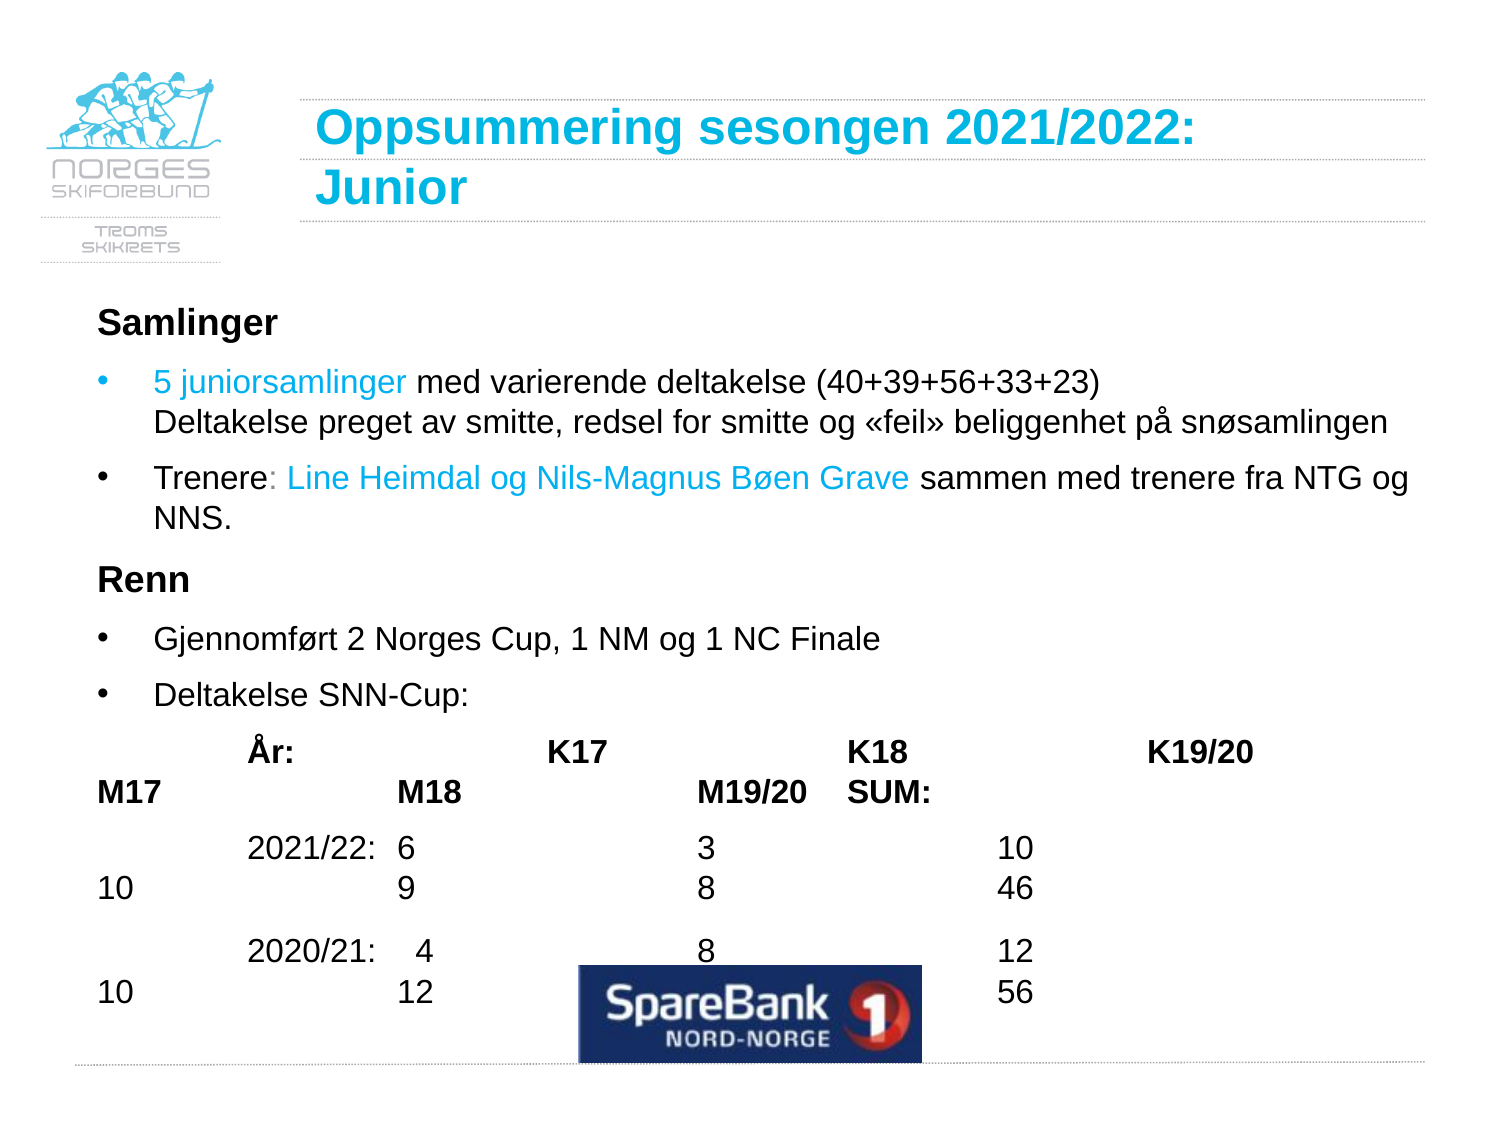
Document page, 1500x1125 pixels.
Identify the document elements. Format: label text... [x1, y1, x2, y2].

picture [41, 72, 221, 263]
picture [577, 965, 923, 1063]
title Oppsummering sesongen 2021/2022: Junior [300, 87, 1425, 233]
list Samlinger 5 juniorsamlinger med varierende deltakelse (40+39+56+33+23) Deltakelse preget av smitte, redsel for smitte og «feil» beliggenhet på snøsamlingen Trenere: Line Heimdal og Nils-Magnus Bøen Grave sammen med trenere fra NTG og NNS. Renn Gjennomført 2 Norges Cup, 1 NM og 1 NC Finale Deltakelse SNN-Cup: År: K17 K18 K19/20 M17 M18 M19/20 SUM: 2021/22: 6 3 10 10 9 8 46 2020/21: 4 8 12 10 12 10 56 [82, 290, 1465, 966]
